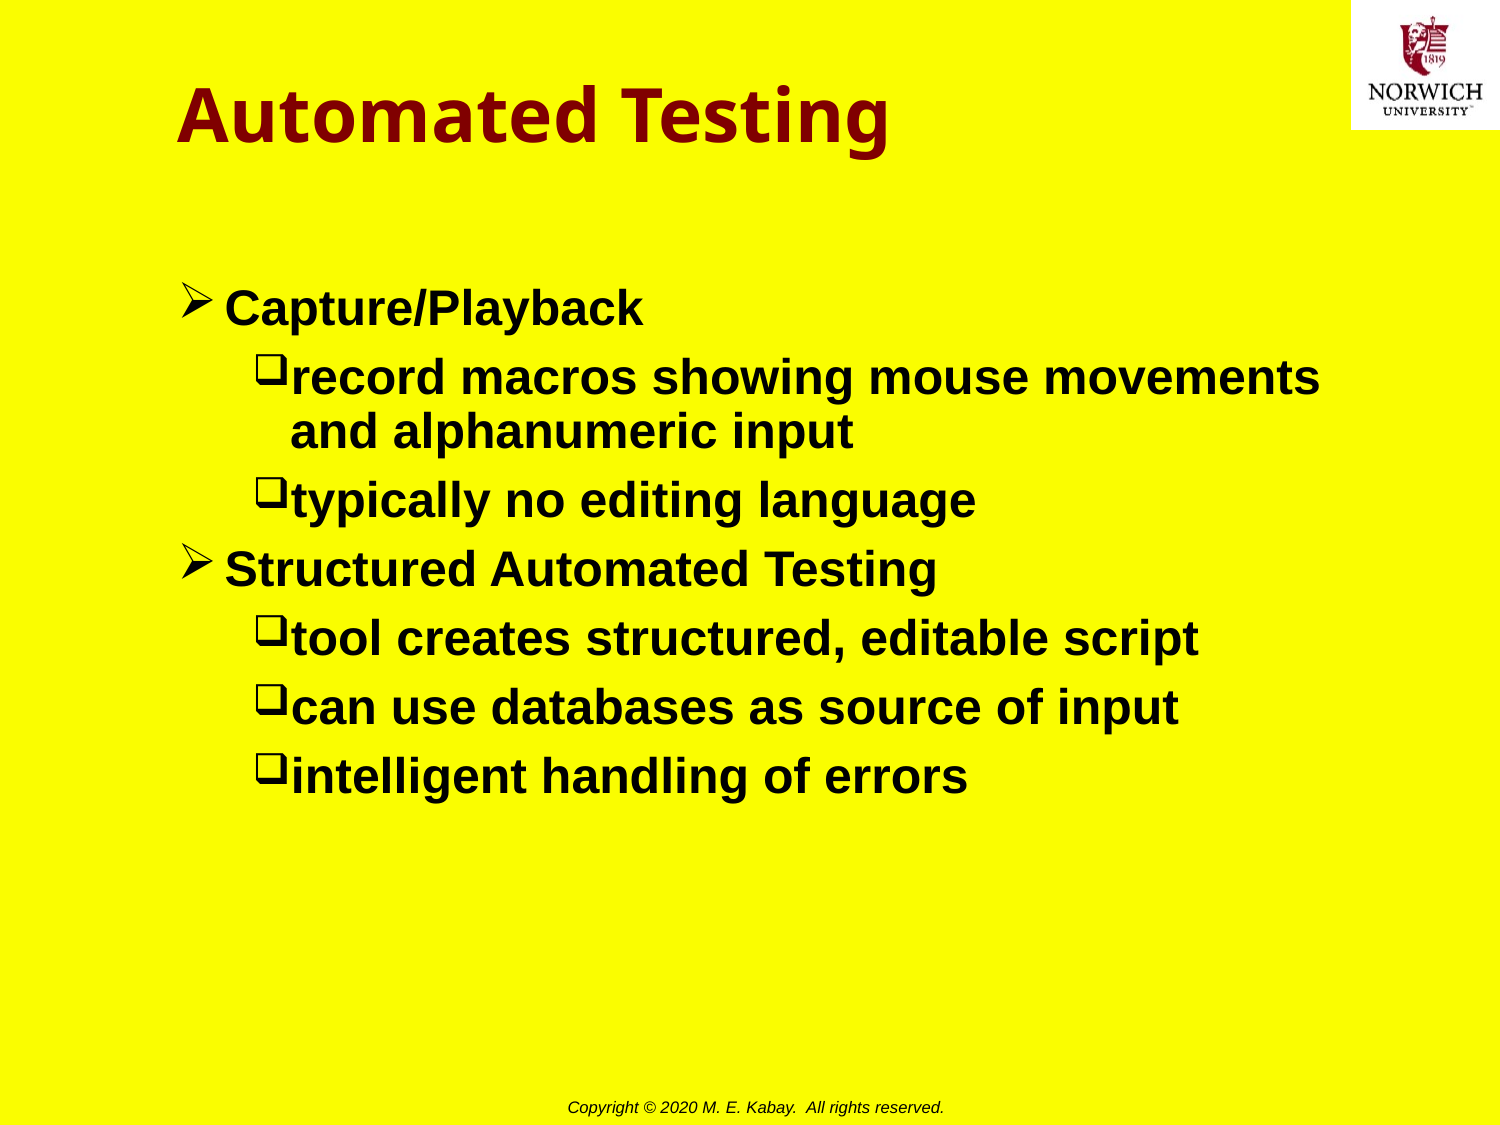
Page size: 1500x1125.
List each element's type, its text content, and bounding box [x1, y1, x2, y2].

picture [1351, 0, 1500, 130]
title Automated Testing [161, 24, 1339, 213]
list Capture/Playback record macros showing mouse movements and alphanumeric input typically no editing language Structured Automated Testing tool creates structured, editable script can use databases as source of input intelligent handling of errors [161, 274, 1339, 1039]
